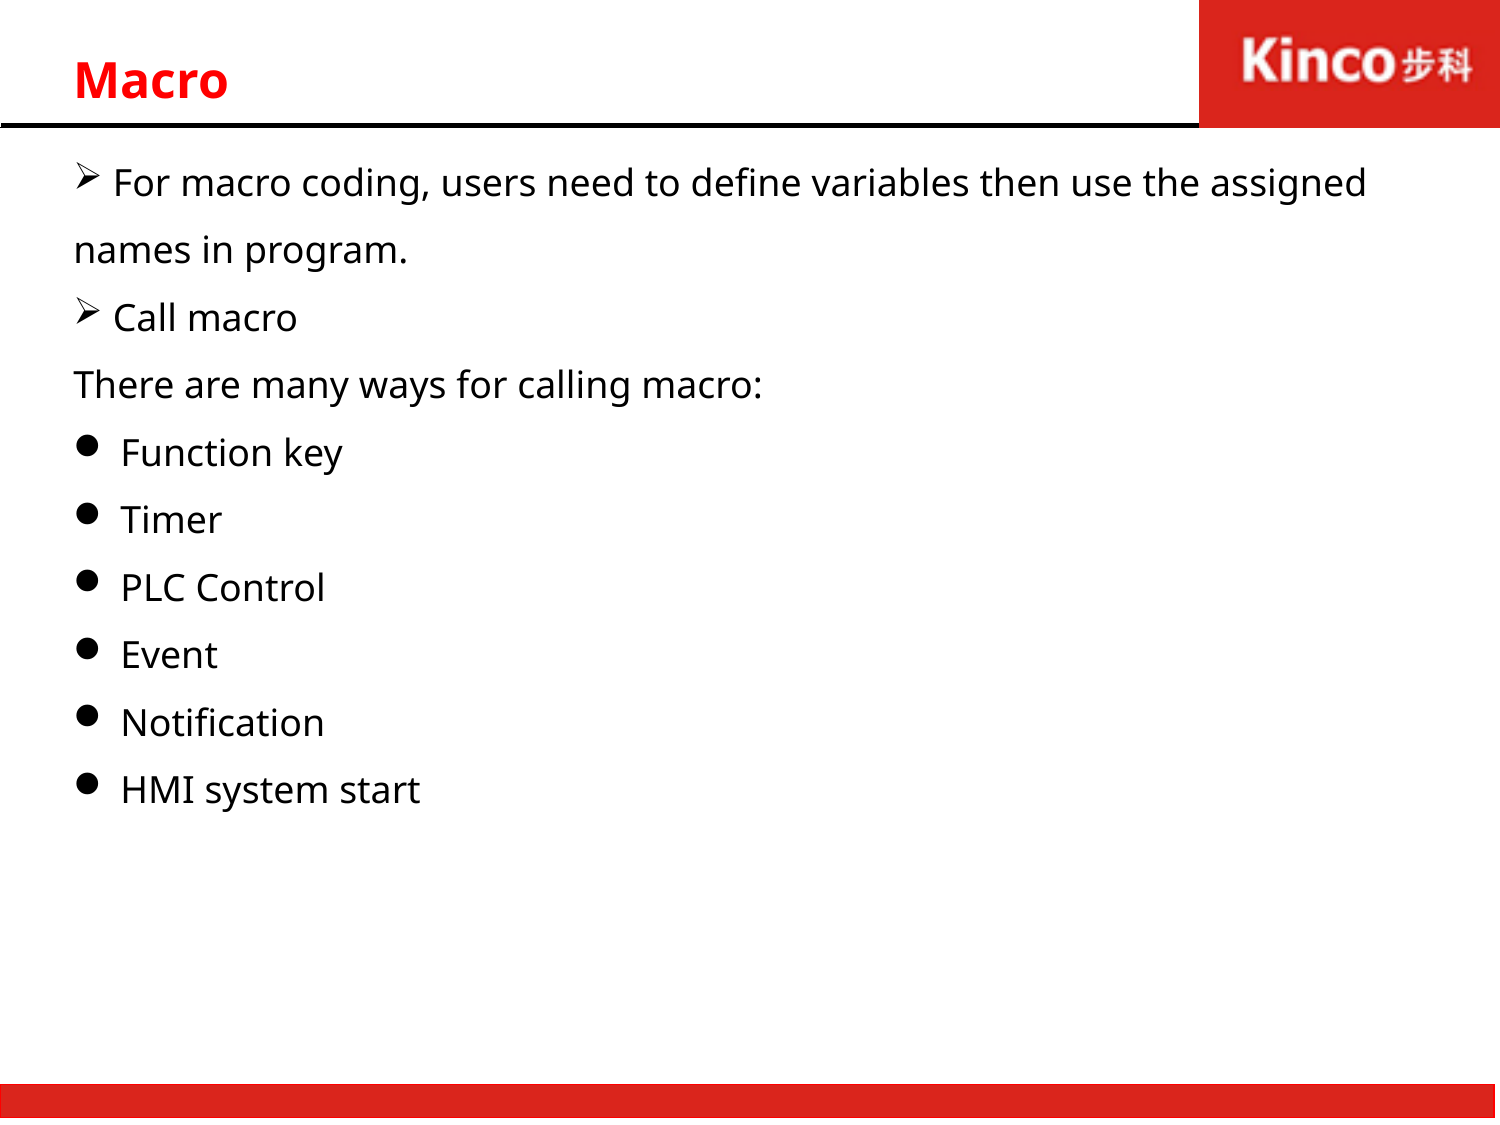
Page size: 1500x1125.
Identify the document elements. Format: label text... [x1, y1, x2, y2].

text_box [0, 1084, 1495, 1118]
table_header [1199, 0, 1500, 123]
text_box For macro coding, users need to define variables then use the assigned names in program. Call macro There are many ways for calling macro: Function key Timer PLC Control Event Notification HMI system start [58, 128, 1407, 819]
table_header [1, 1, 1199, 123]
text_box Macro [58, 11, 1348, 117]
picture [1230, 30, 1495, 91]
